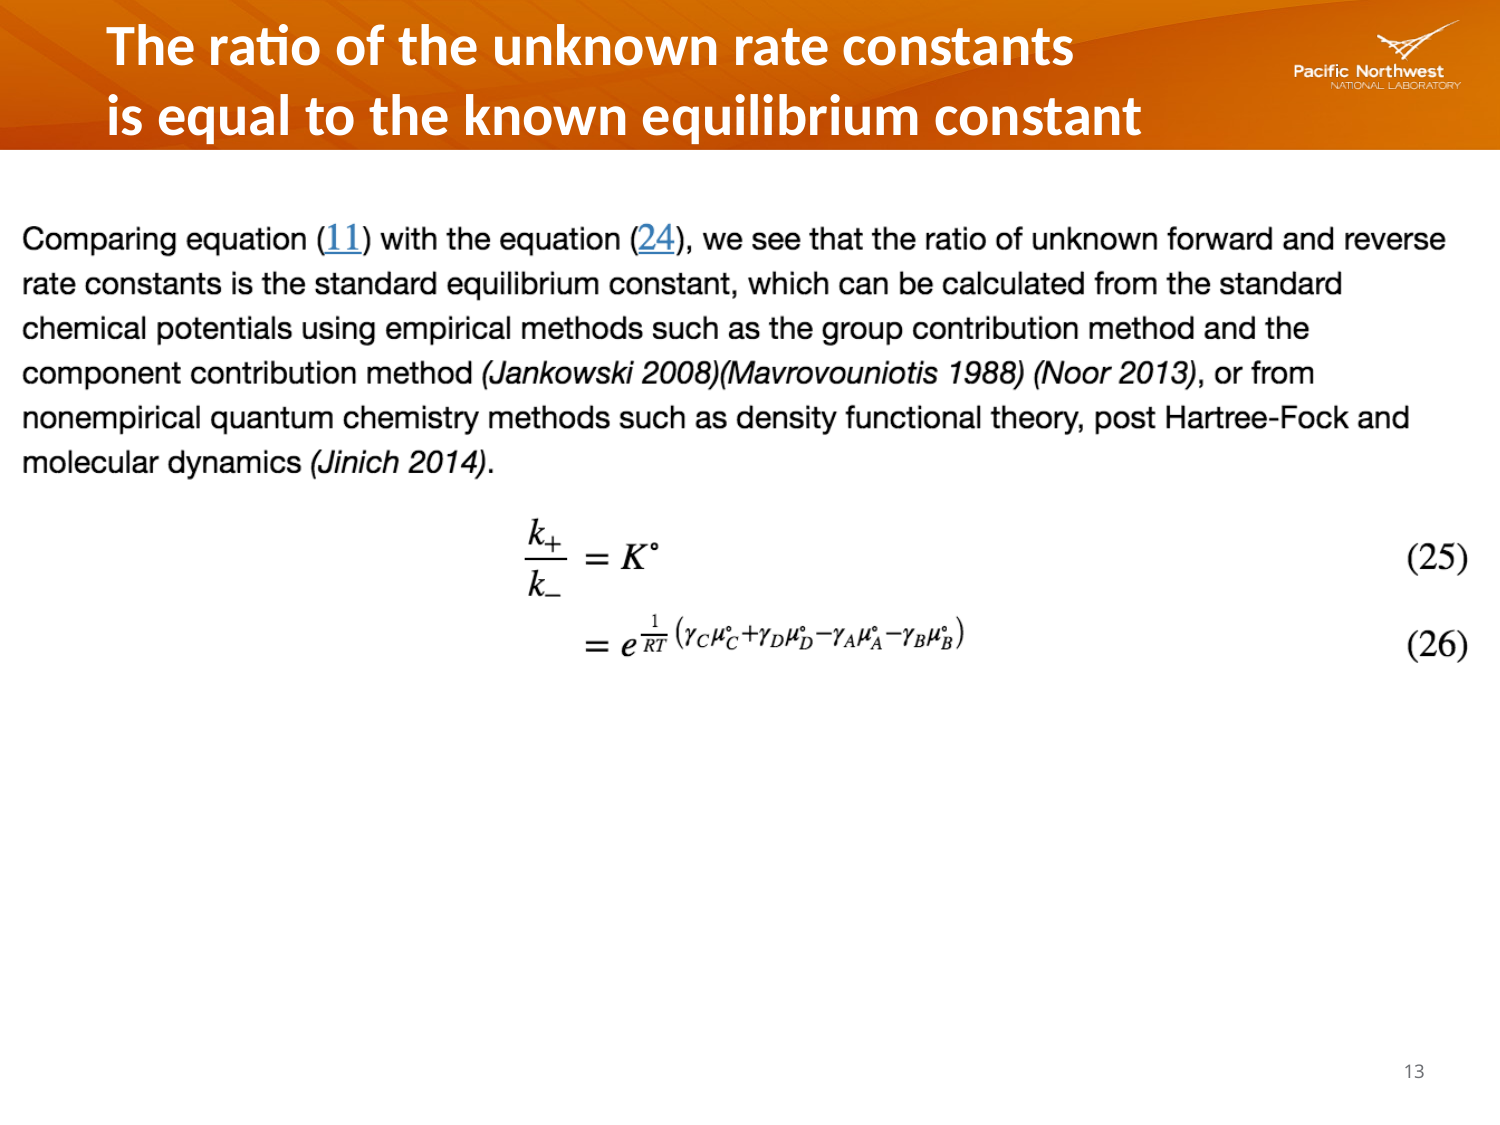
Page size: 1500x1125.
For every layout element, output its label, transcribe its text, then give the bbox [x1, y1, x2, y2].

picture [0, 0, 1500, 149]
picture [9, 205, 1496, 713]
title The ratio of the unknown rate constants is equal to the known equilibrium constant [106, 7, 1485, 149]
slide_number 13 [1074, 1042, 1425, 1103]
